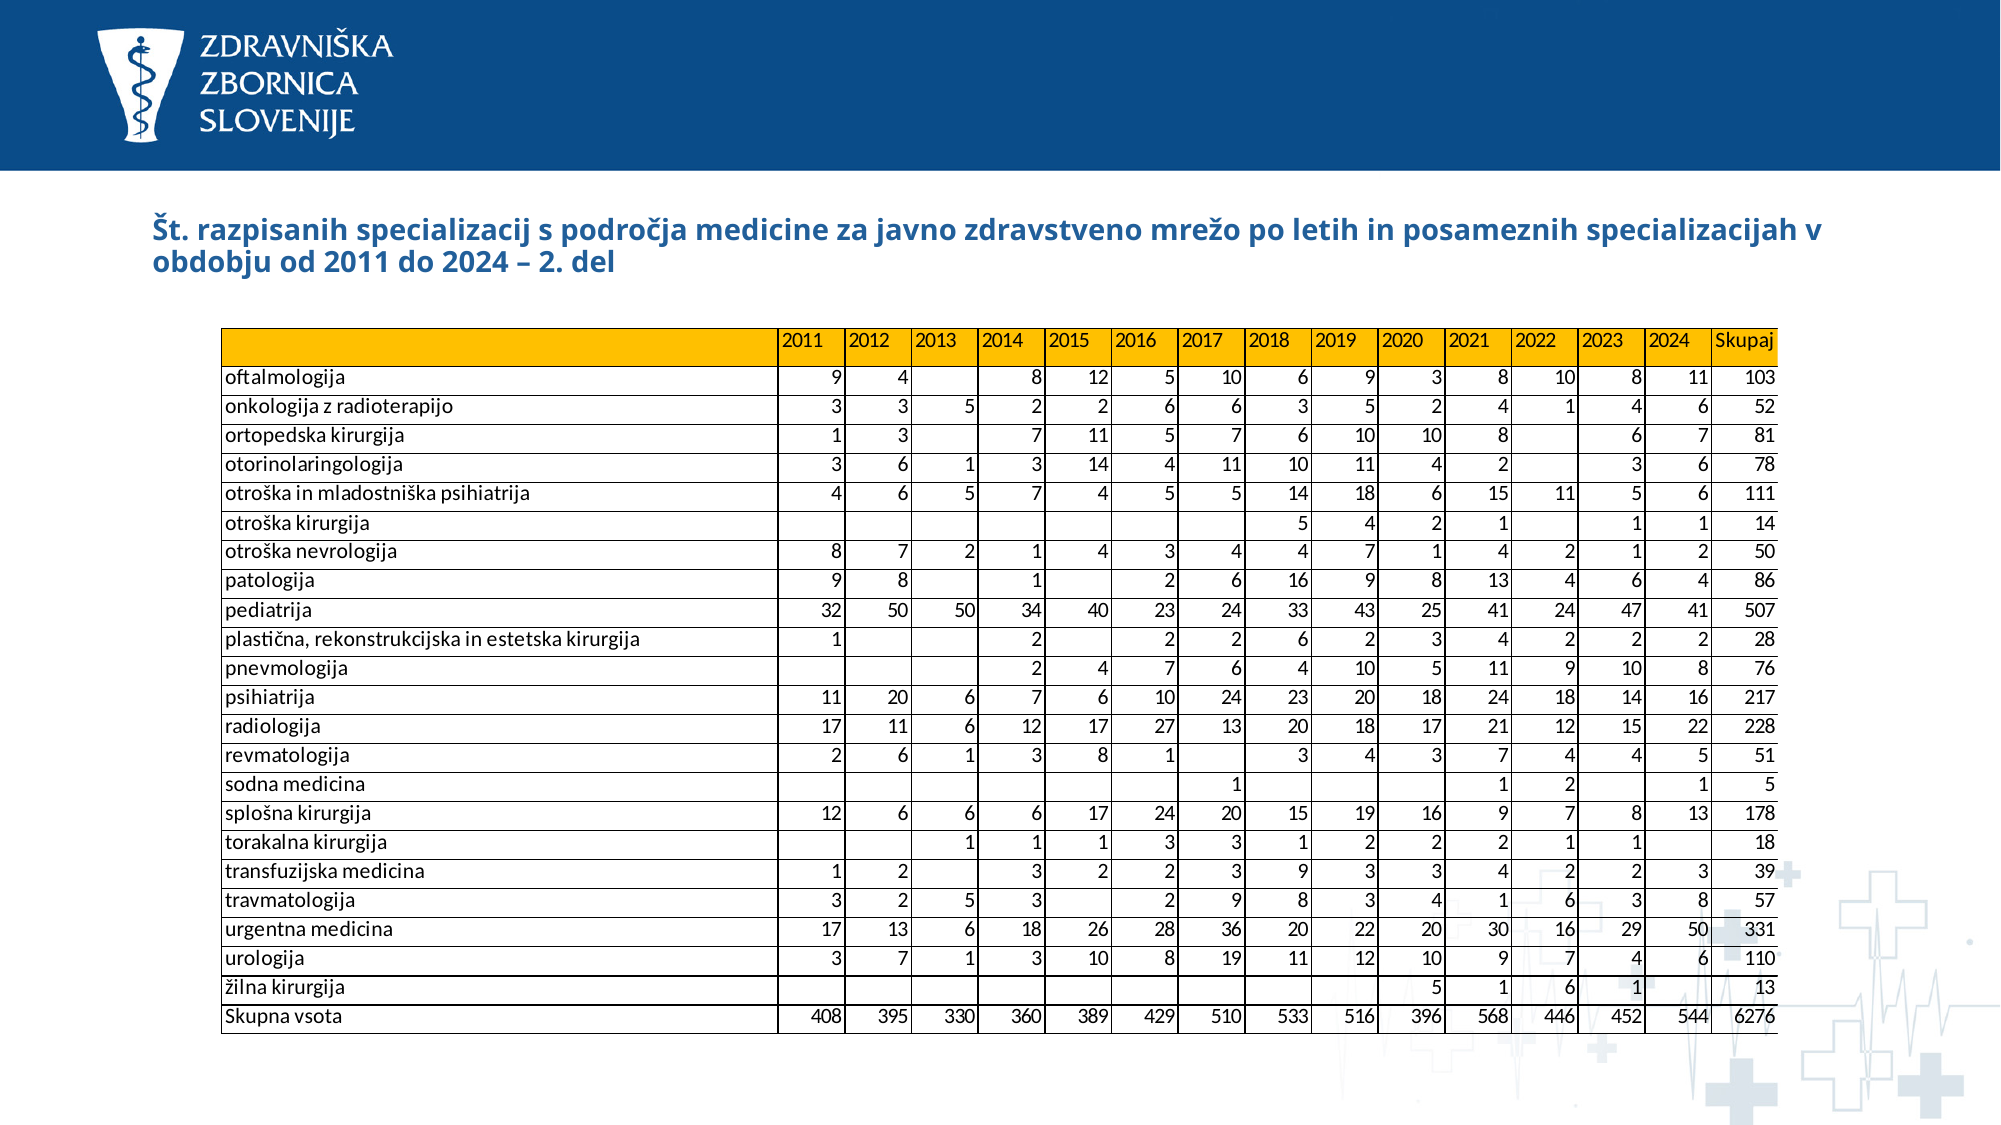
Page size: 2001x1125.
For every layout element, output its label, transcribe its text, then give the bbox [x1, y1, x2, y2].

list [220, 327, 1780, 1036]
picture [0, 0, 2001, 1125]
title Št. razpisanih specializacij s področja medicine za javno zdravstveno mrežo po letih in posameznih specializacijah v obdobju od 2011 do 2024 – 2. del [137, 192, 1863, 302]
